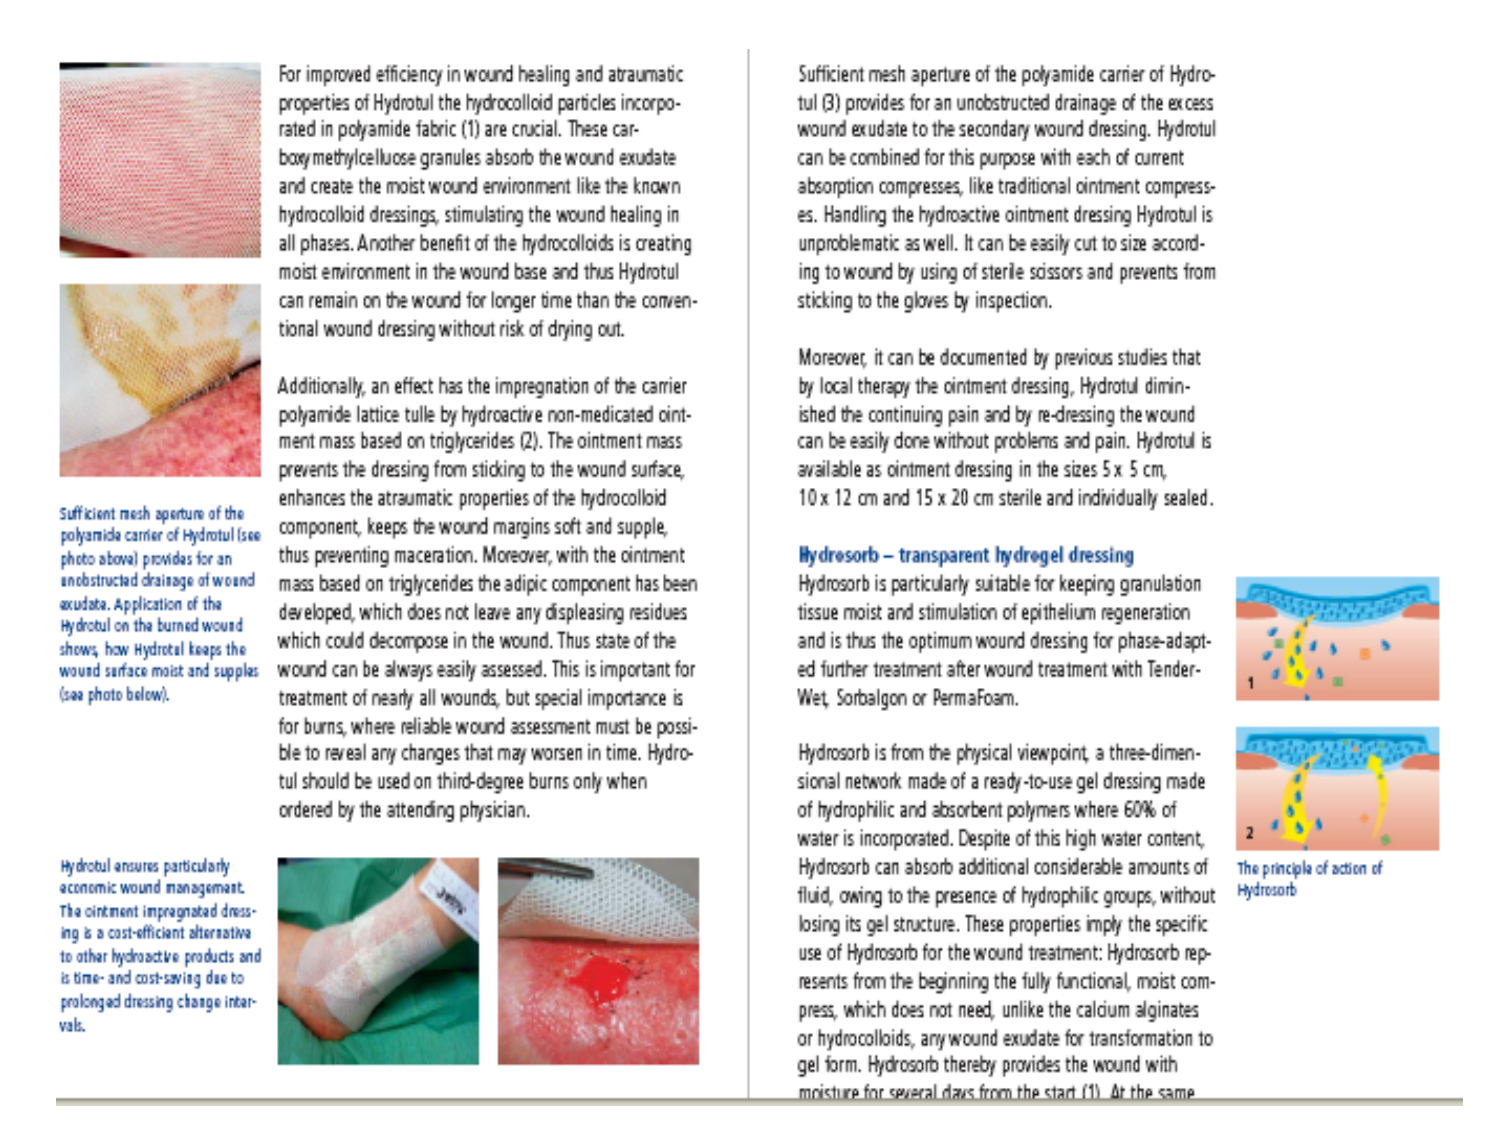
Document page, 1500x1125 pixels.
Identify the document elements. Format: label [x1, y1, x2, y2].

list [56, 49, 1463, 1106]
